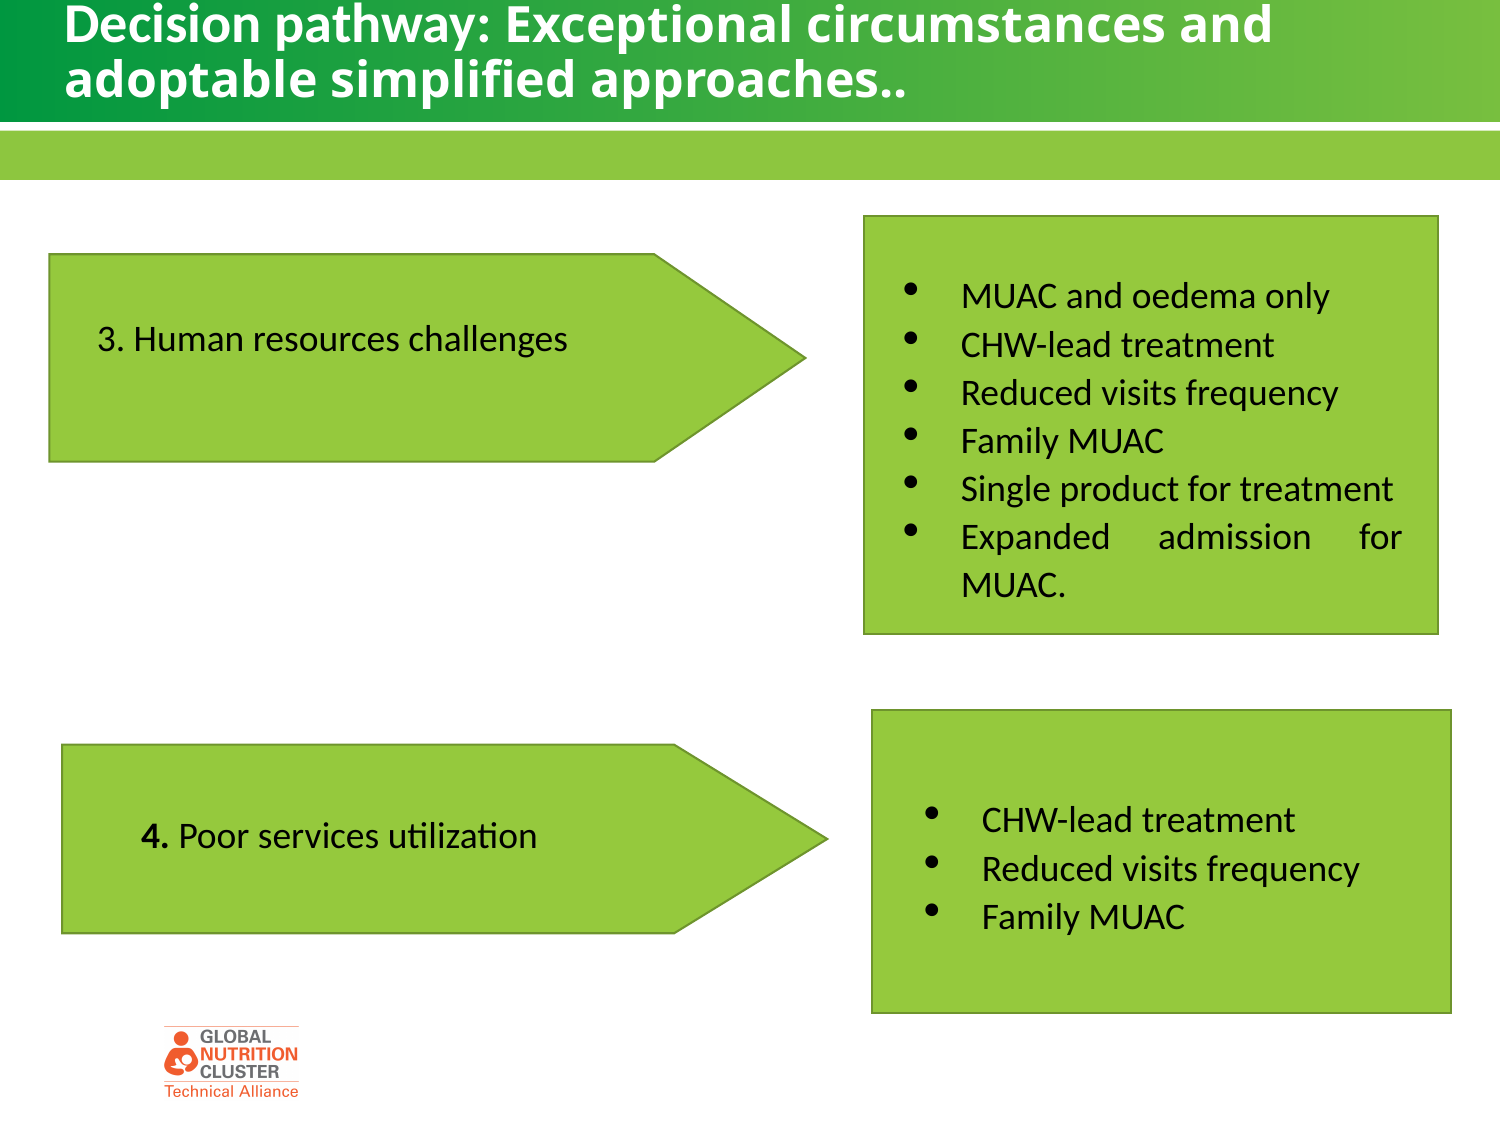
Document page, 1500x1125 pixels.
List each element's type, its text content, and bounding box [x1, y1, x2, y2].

text_box [871, 709, 1452, 1014]
picture [164, 1031, 299, 1101]
text_box [61, 743, 830, 935]
text_box [863, 215, 1439, 635]
text_box CHW-lead treatment Reduced visits frequency Family MUAC [910, 784, 1425, 945]
list [75, 191, 1397, 1031]
text_box MUAC and oedema only CHW-lead treatment Reduced visits frequency Family MUAC Single product for treatment Expanded admission for MUAC. [889, 260, 1418, 613]
text_box 4. Poor services utilization [126, 800, 620, 864]
text_box 3. Human resources challenges [82, 303, 642, 366]
text_box [48, 253, 808, 463]
title Decision pathway: Exceptional circumstances and adoptable simplified approaches.. [49, 94, 1451, 137]
